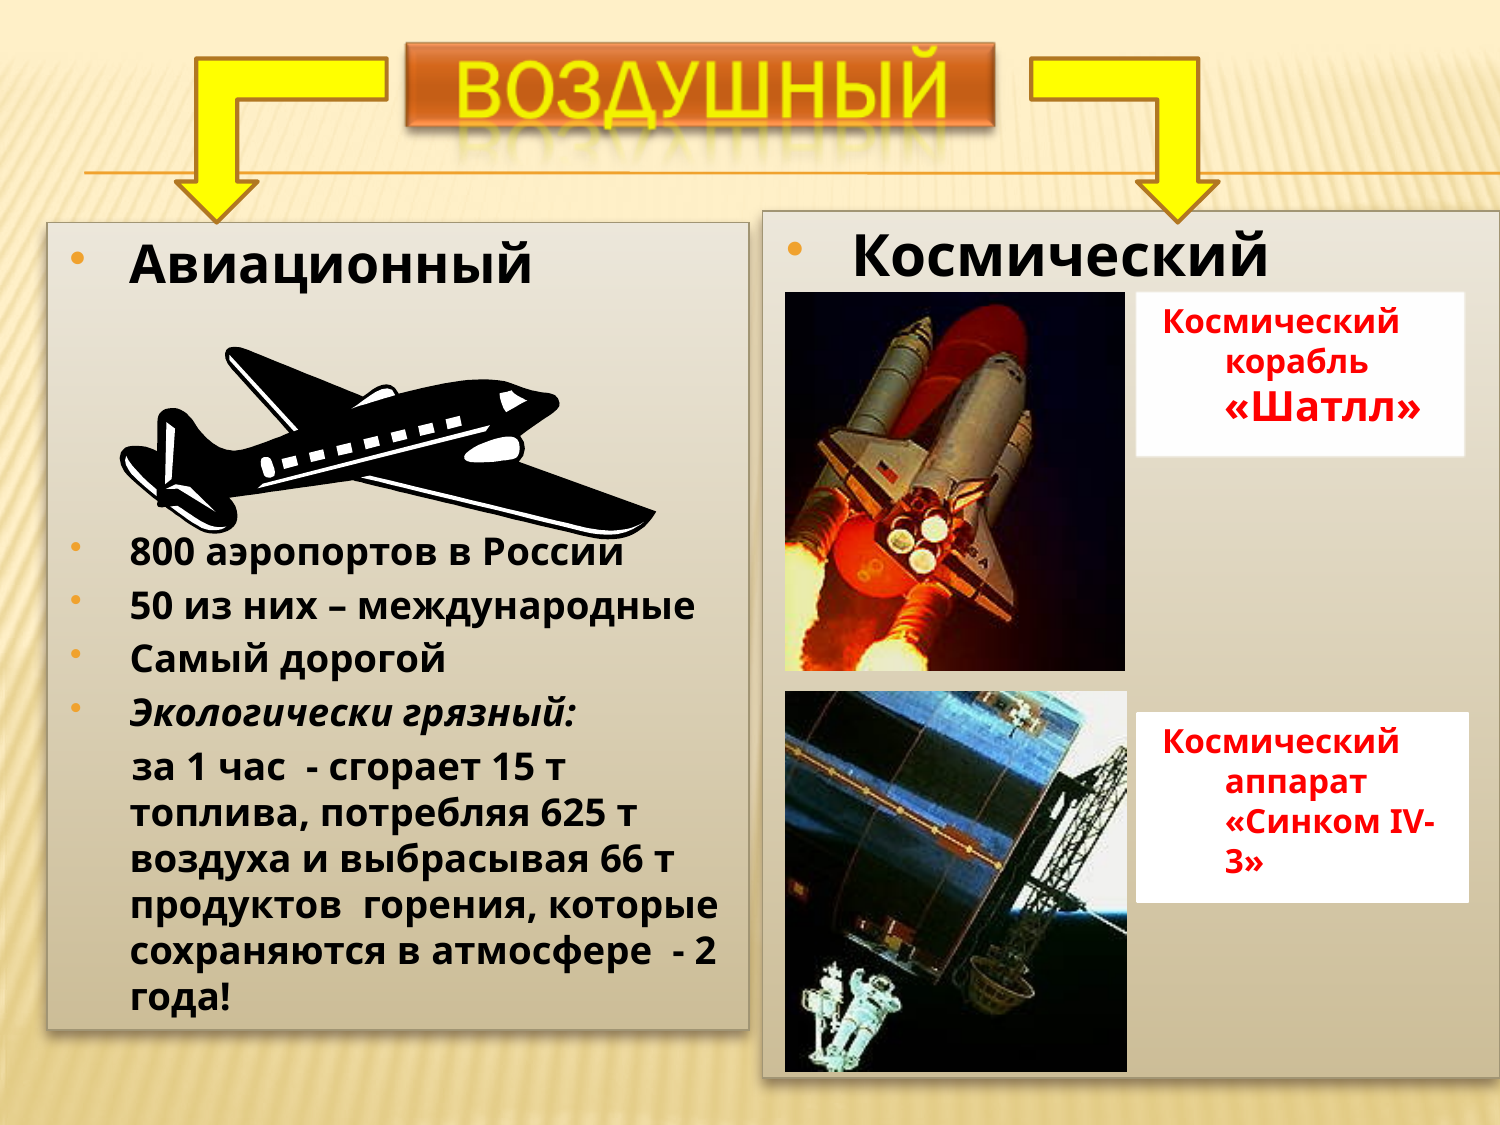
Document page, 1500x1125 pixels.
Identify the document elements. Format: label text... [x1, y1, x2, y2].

text_box Космический аппарат «Синком IV-3» [1137, 712, 1469, 903]
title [384, 3, 1017, 241]
picture [784, 691, 1128, 1072]
text_box [173, 56, 374, 225]
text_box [1135, 291, 1467, 459]
list Авиационный 800 аэропортов в России 50 из них – международные Самый дорогой Экологически грязный: за 1 час - сгорает 15 т топлива, потребляя 625 т воздуха и выбрасывая 66 т продуктов горения, которые сохраняются в атмосфере - 2 года! [46, 222, 750, 1031]
picture [116, 339, 657, 547]
text_box [1029, 56, 1221, 225]
list Космический [762, 210, 1500, 1079]
picture [784, 292, 1126, 672]
